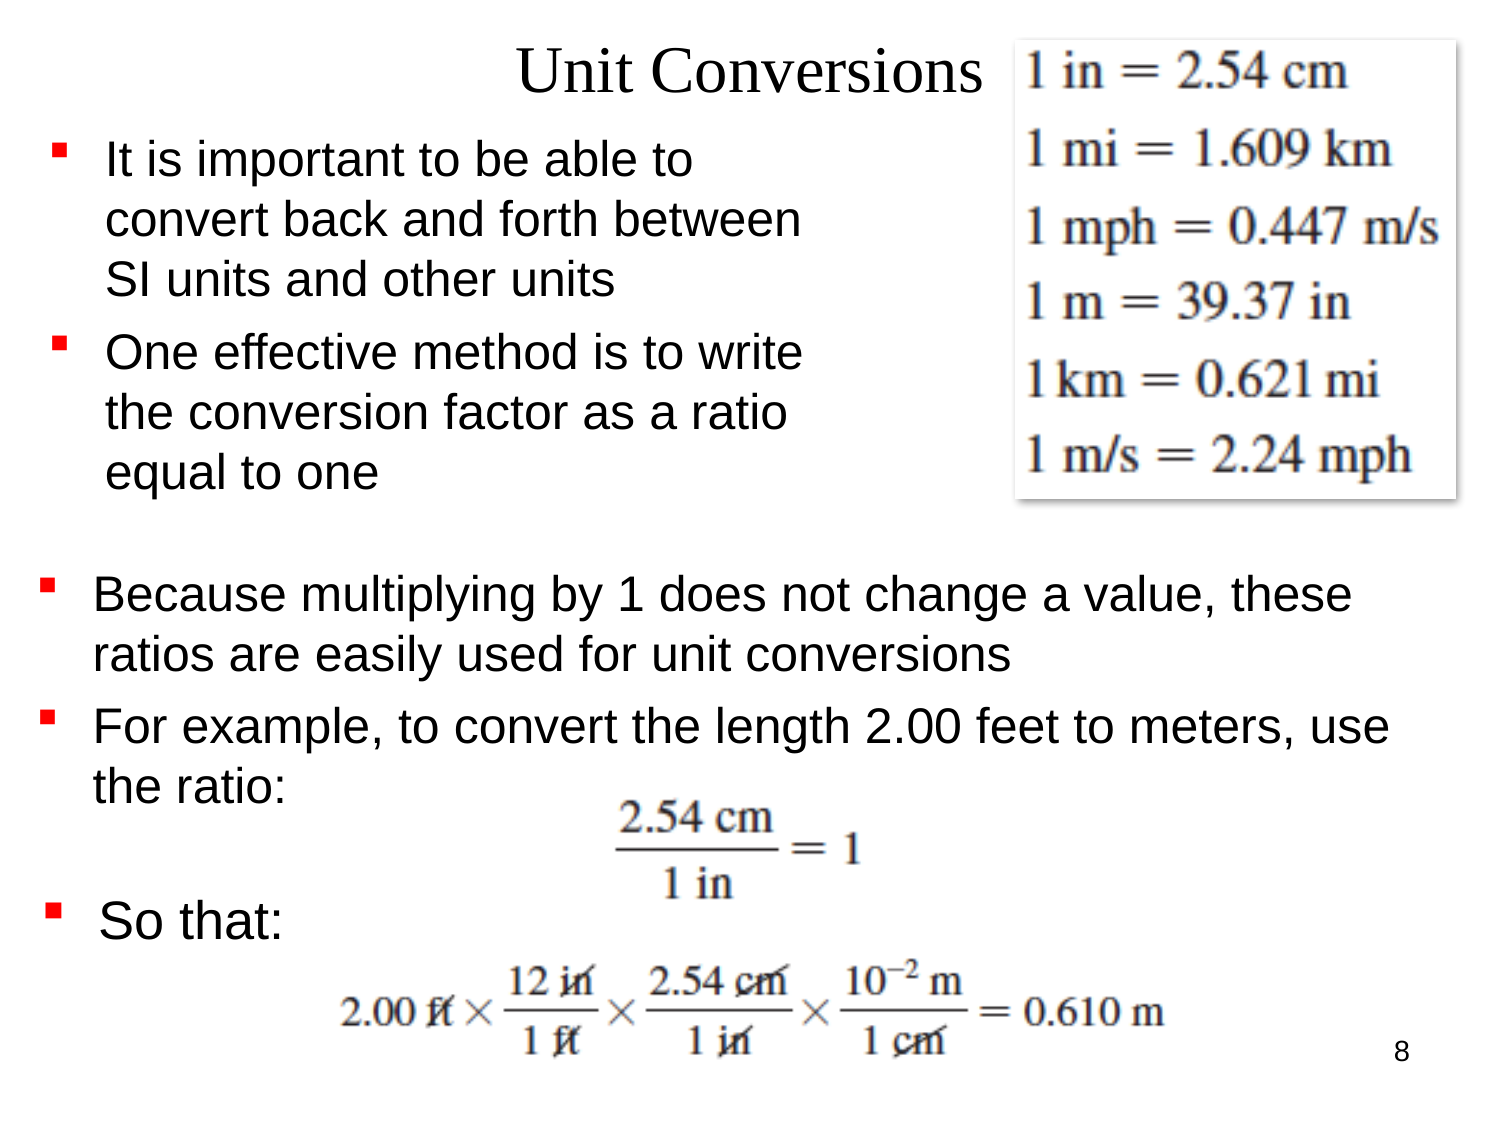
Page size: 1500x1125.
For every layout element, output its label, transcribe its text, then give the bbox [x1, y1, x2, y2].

text_box So that: [27, 877, 1437, 958]
text_box It is important to be able to convert back and forth between SI units and other units One effective method is to write the conversion factor as a ratio equal to one [33, 119, 855, 507]
slide_number 8 [1074, 1024, 1426, 1103]
title Unit Conversions [74, 14, 1426, 117]
text_box Because multiplying by 1 does not change a value, these ratios are easily used for unit conversions For example, to convert the length 2.00 feet to meters, use the ratio: [21, 553, 1432, 822]
picture [598, 780, 882, 918]
picture [1014, 40, 1456, 499]
picture [333, 943, 1177, 1075]
